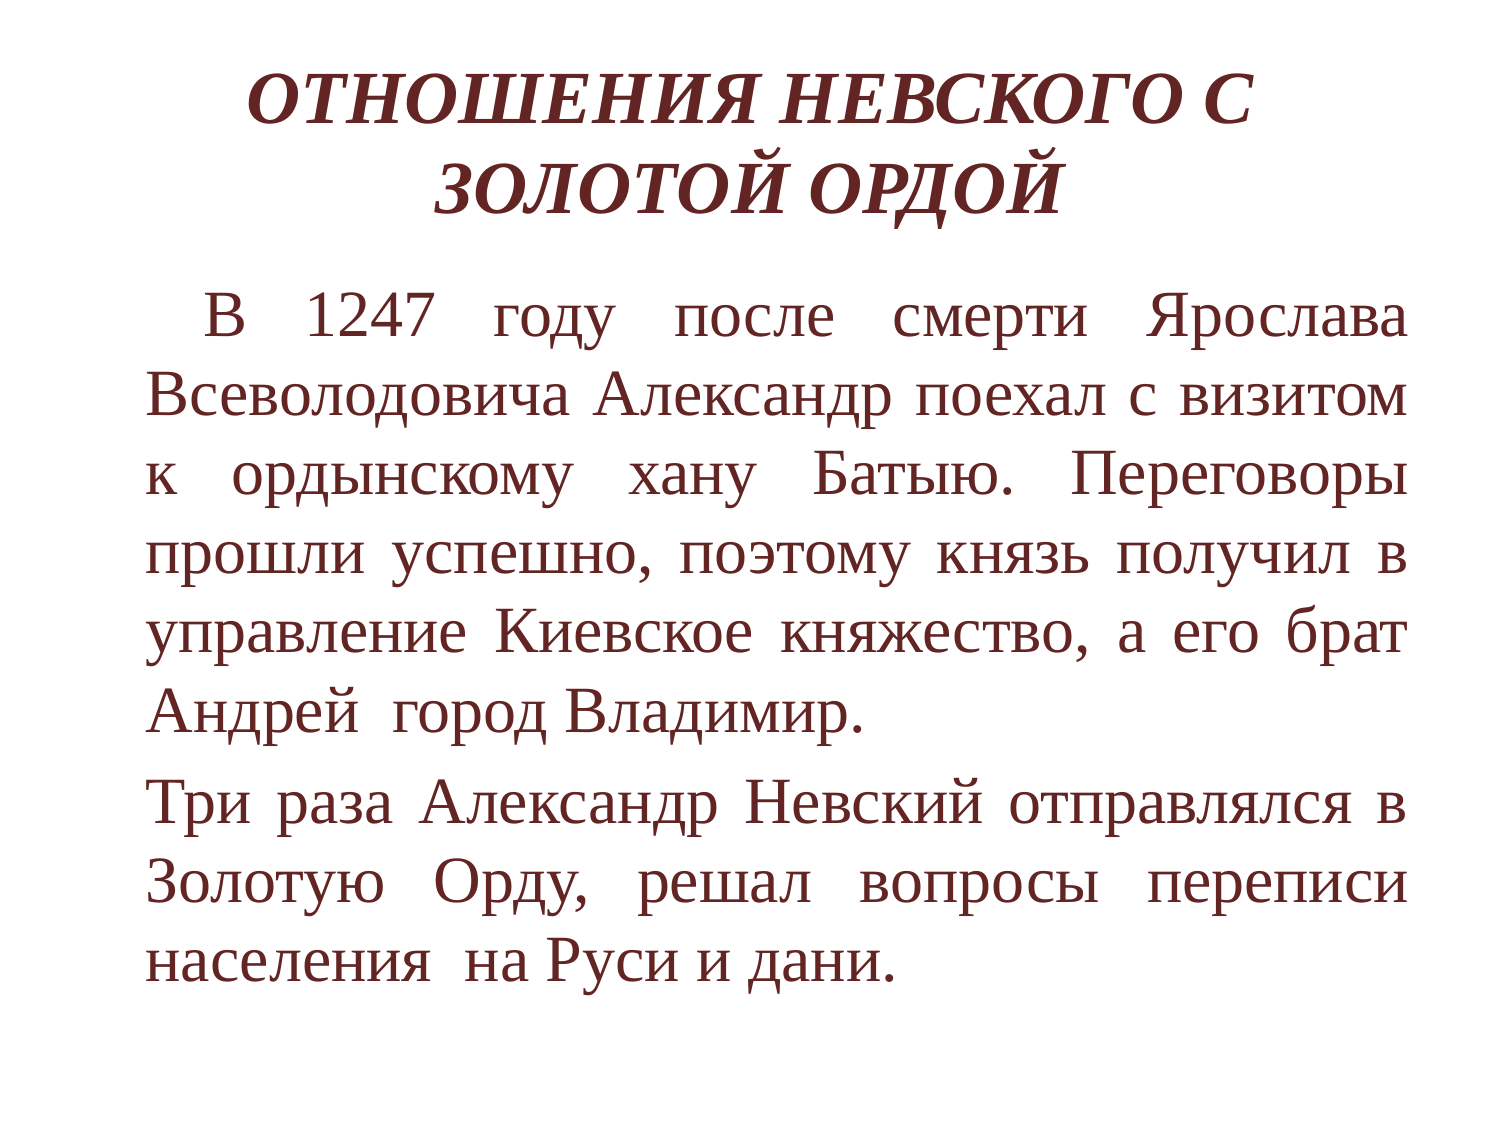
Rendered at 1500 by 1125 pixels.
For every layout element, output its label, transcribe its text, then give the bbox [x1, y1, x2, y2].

title ОТНОШЕНИЯ НЕВСКОГО С ЗОЛОТОЙ ОРДОЙ [75, 45, 1425, 233]
list В 1247 году после смерти Ярослава Всеволодовича Александр поехал с визитом к ордынскому хану Батыю. Переговоры прошли успешно, поэтому князь получил в управление Киевское княжество, а его брат Андрей город Владимир. Три раза Александр Невский отправлялся в Золотую Орду, решал вопросы переписи населения на Руси и дани. [75, 262, 1425, 1005]
